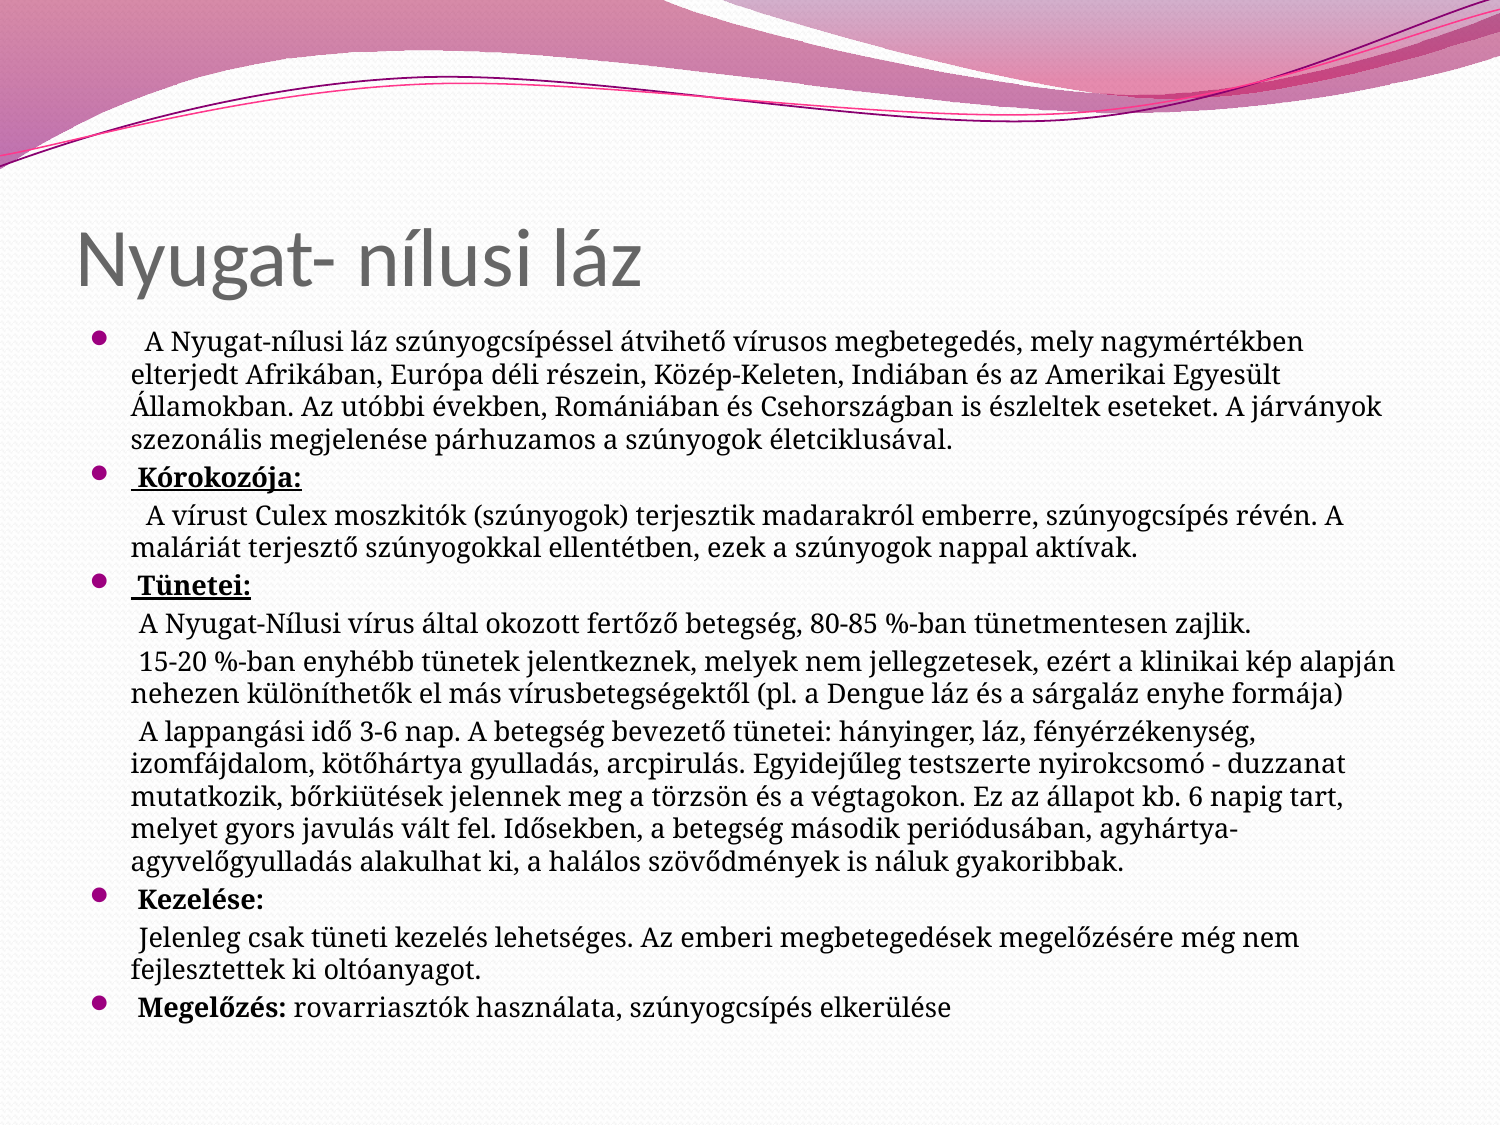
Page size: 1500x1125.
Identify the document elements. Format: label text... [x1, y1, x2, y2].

list A Nyugat-nílusi láz szúnyogcsípéssel átvihető vírusos megbetegedés, mely nagymértékben elterjedt Afrikában, Európa déli részein, Közép-Keleten, Indiában és az Amerikai Egyesült Államokban. Az utóbbi években, Romániában és Csehországban is észleltek eseteket. A járványok szezonális megjelenése párhuzamos a szúnyogok életciklusával. Kórokozója: A vírust Culex moszkitók (szúnyogok) terjesztik madarakról emberre, szúnyogcsípés révén. A maláriát terjesztő szúnyogokkal ellentétben, ezek a szúnyogok nappal aktívak. Tünetei: A Nyugat-Nílusi vírus által okozott fertőző betegség, 80-85 %-ban tünetmentesen zajlik. 15-20 %-ban enyhébb tünetek jelentkeznek, melyek nem jellegzetesek, ezért a klinikai kép alapján nehezen különíthetők el más vírusbetegségektől (pl. a Dengue láz és a sárgaláz enyhe formája) A lappangási idő 3-6 nap. A betegség bevezető tünetei: hányinger, láz, fényérzékenység, izomfájdalom, kötőhártya gyulladás, arcpirulás. Egyidejűleg testszerte nyirokcsomó - duzzanat mutatkozik, bőrkiütések jelennek meg a törzsön és a végtagokon. Ez az állapot kb. 6 napig tart, melyet gyors javulás vált fel. Idősekben, a betegség második periódusában, agyhártya-agyvelőgyulladás alakulhat ki, a halálos szövődmények is náluk gyakoribbak. Kezelése: Jelenleg csak tüneti kezelés lehetséges. Az emberi megbetegedések megelőzésére még nem fejlesztettek ki oltóanyagot. Megelőzés: rovarriasztók használata, szúnyogcsípés elkerülése [75, 317, 1425, 1038]
title Nyugat- nílusi láz [75, 115, 1425, 303]
